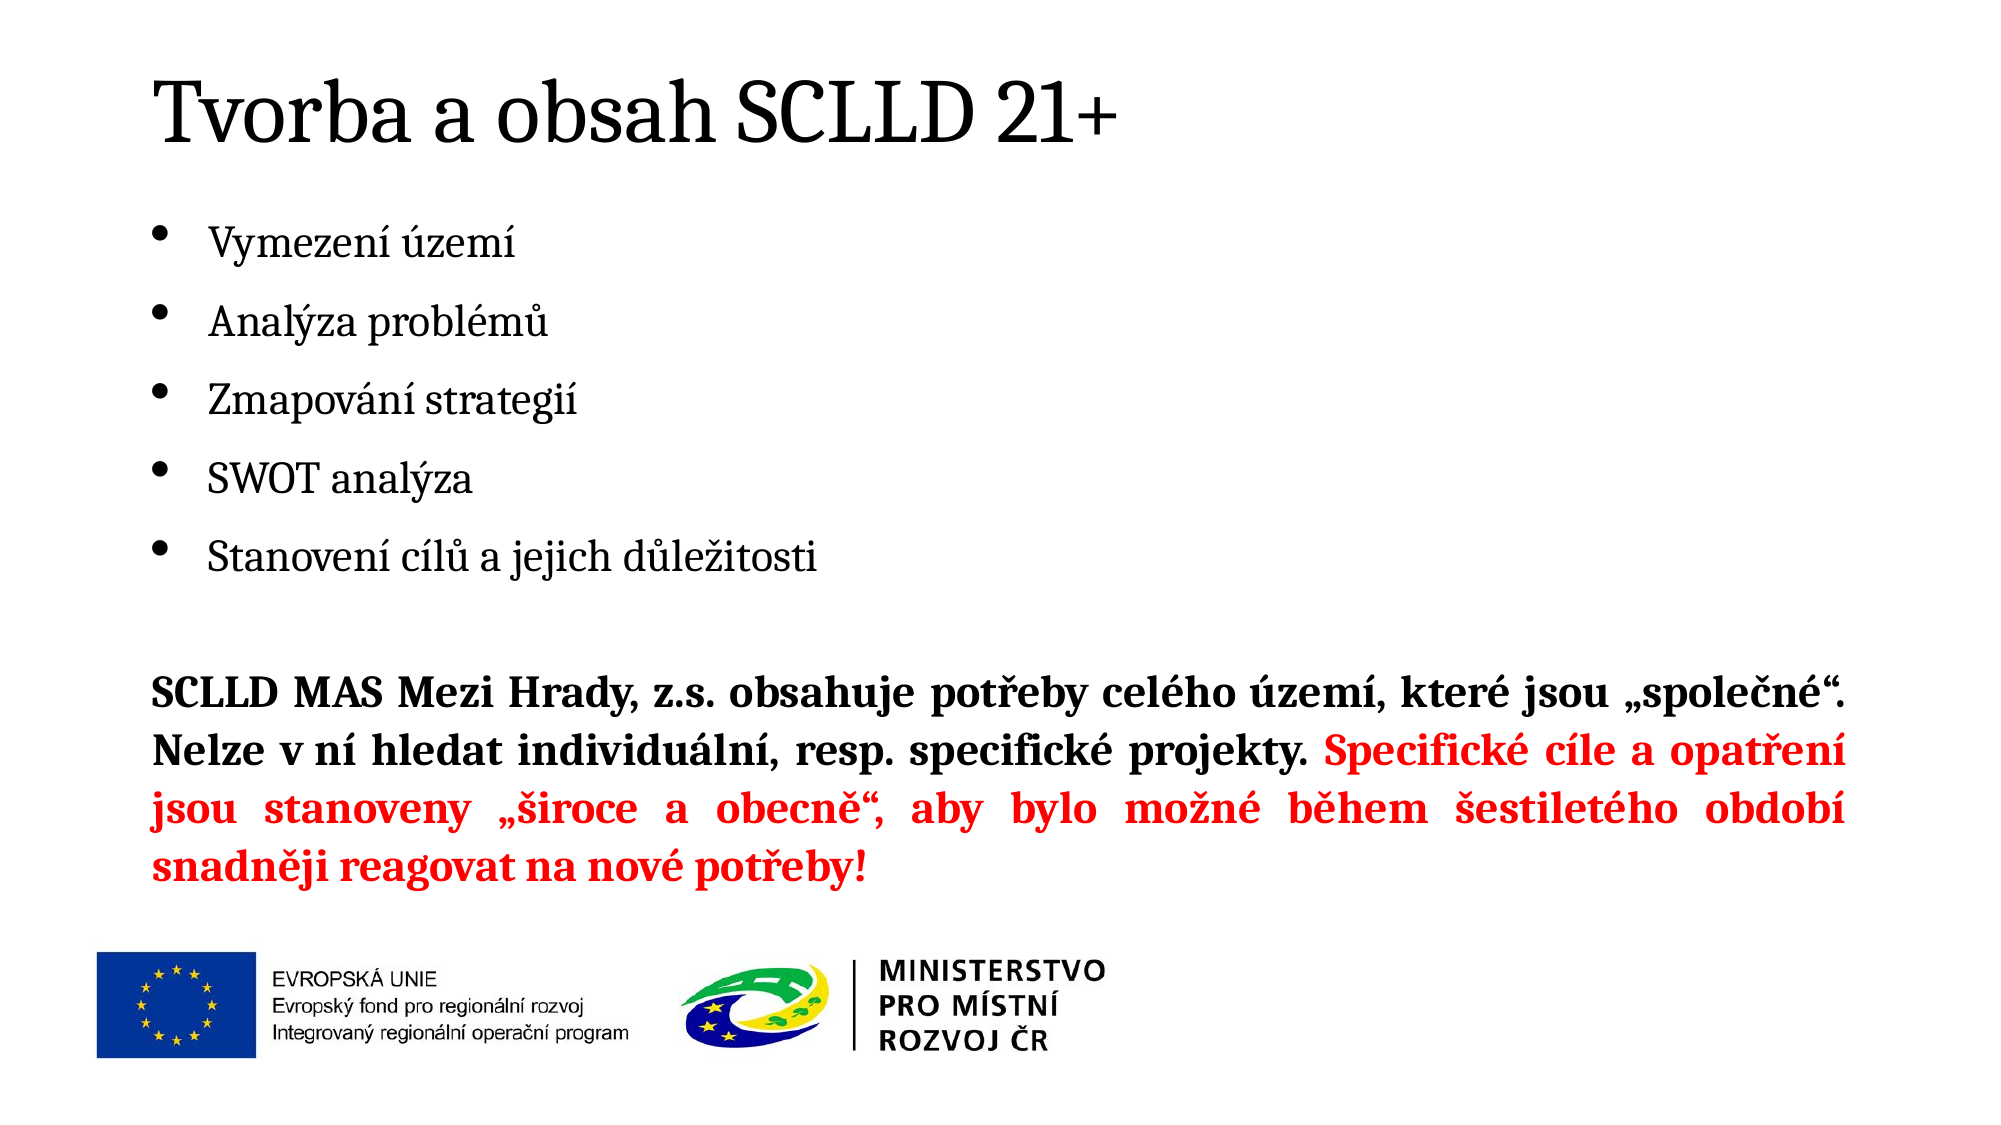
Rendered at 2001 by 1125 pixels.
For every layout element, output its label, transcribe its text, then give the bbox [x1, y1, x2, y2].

list Vymezení území Analýza problémů Zmapování strategií SWOT analýza Stanovení cílů a jejich důležitosti SCLLD MAS Mezi Hrady, z.s. obsahuje potřeby celého území, které jsou „společné“. Nelze v ní hledat individuální, resp. specifické projekty. Specifické cíle a opatření jsou stanoveny „široce a obecně“, aby bylo možné během šestiletého období snadněji reagovat na nové potřeby! [137, 201, 1863, 895]
picture [61, 915, 1139, 1093]
title Tvorba a obsah SCLLD 21+ [137, 24, 1863, 201]
